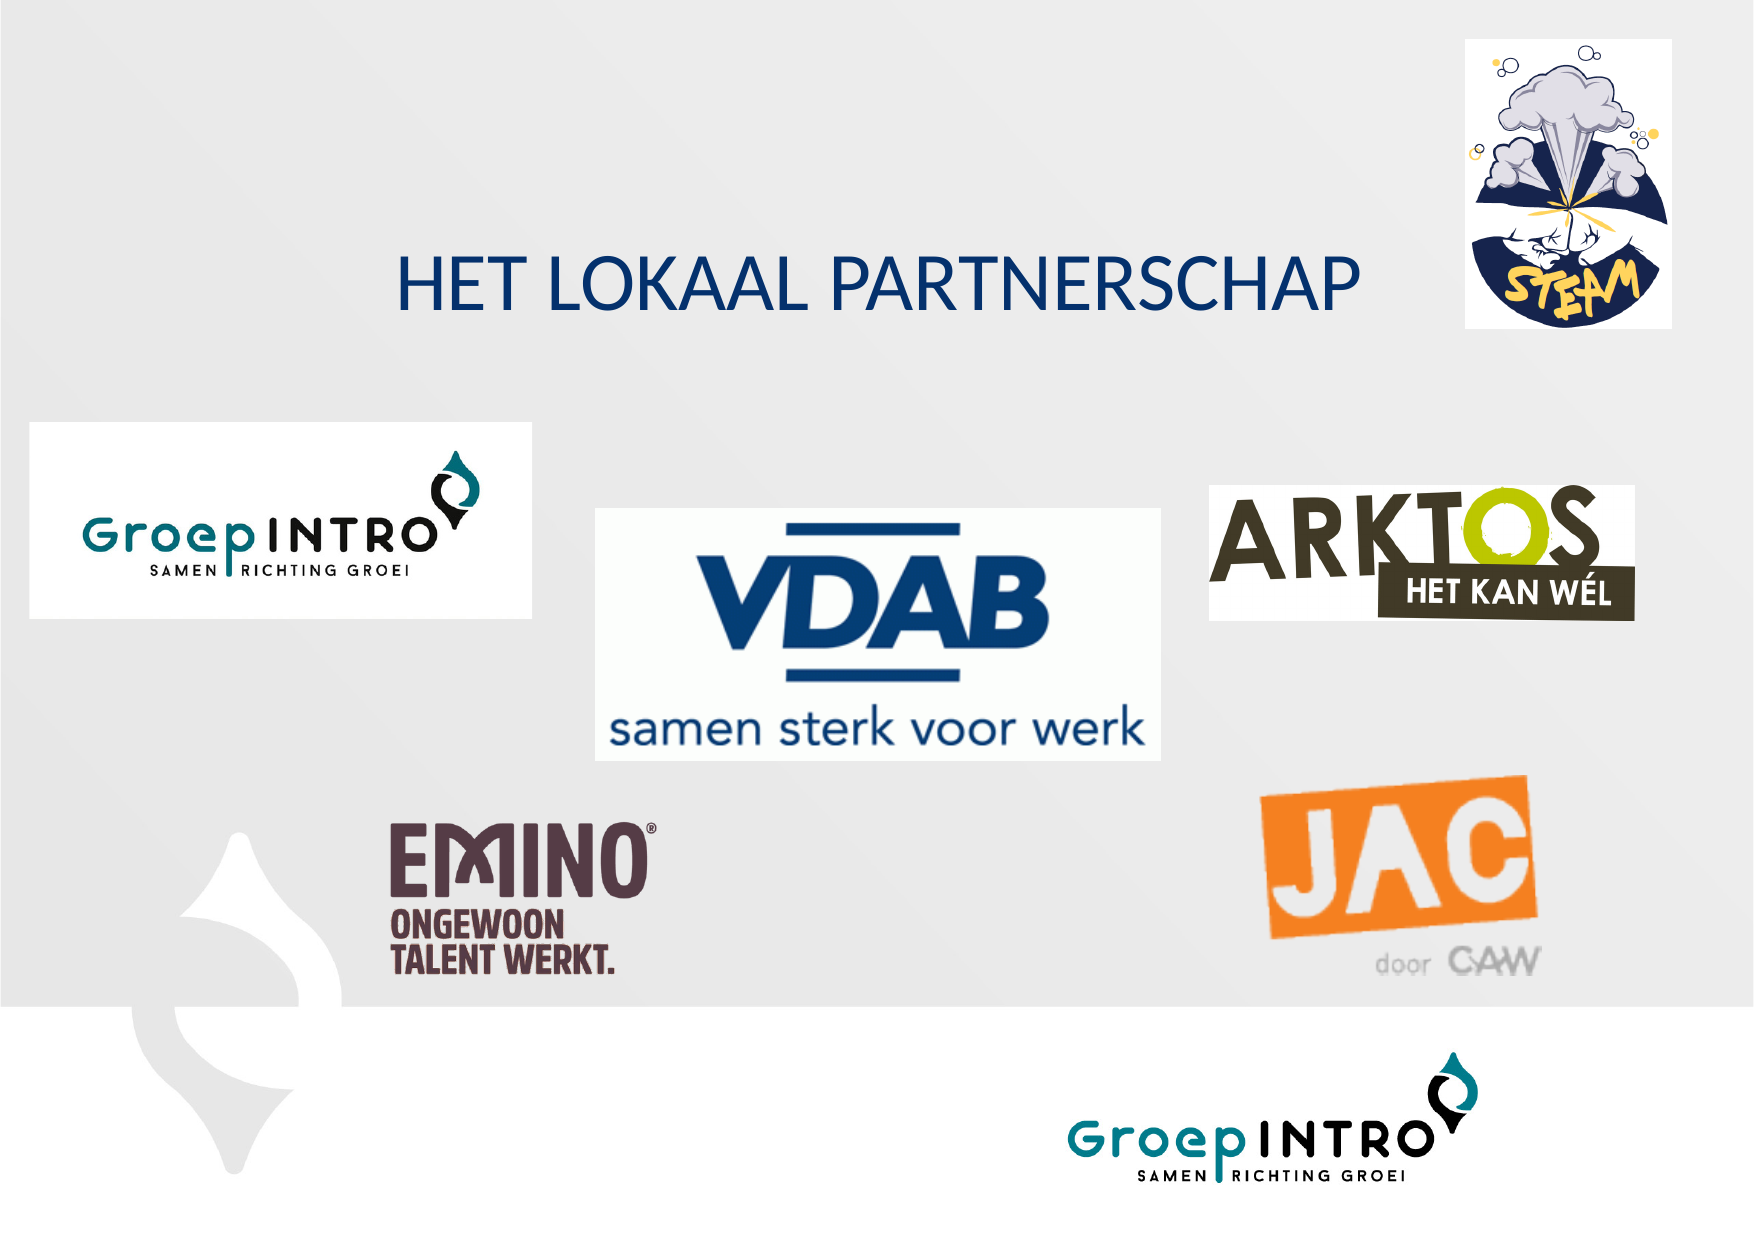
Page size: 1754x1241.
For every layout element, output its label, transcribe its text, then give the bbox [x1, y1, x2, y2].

title HET LOKAAL PARTNERSCHAp [340, 183, 1664, 390]
picture [0, 0, 1754, 1241]
